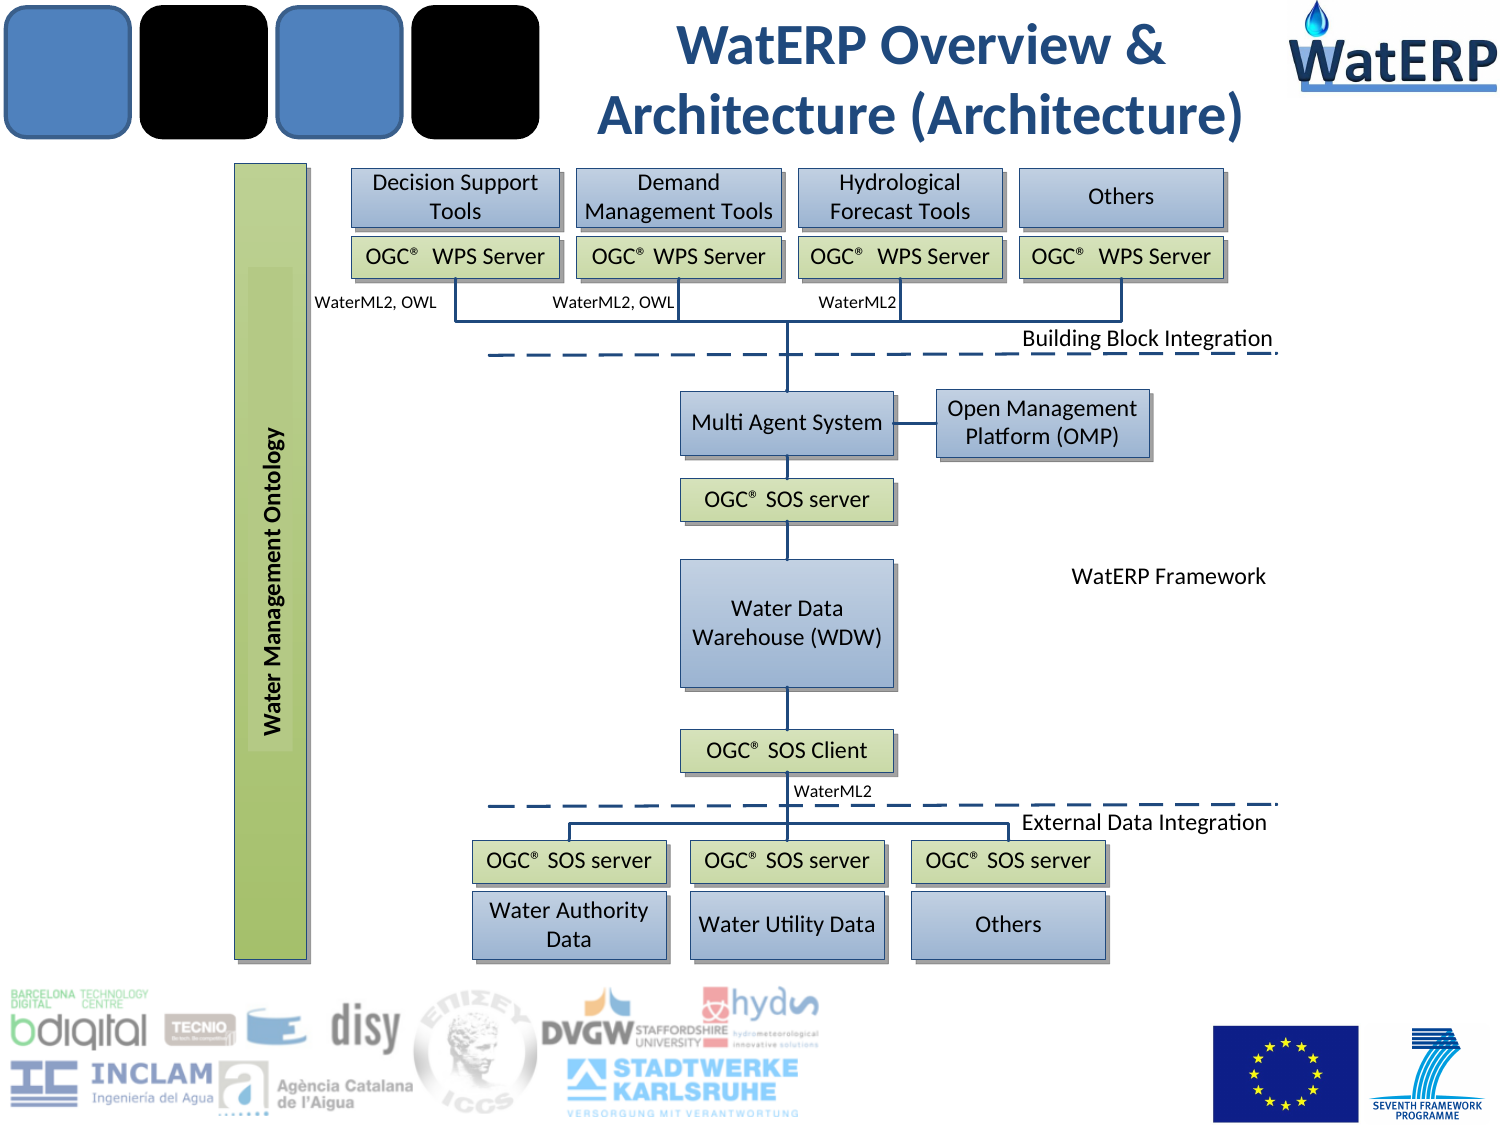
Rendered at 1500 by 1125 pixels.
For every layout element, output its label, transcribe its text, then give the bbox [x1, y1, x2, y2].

picture [229, 159, 1282, 968]
picture [1287, 0, 1500, 98]
picture [1210, 1023, 1361, 1125]
title WatERP Overview & Architecture (Architecture) [561, 23, 1282, 129]
picture [1364, 1023, 1490, 1125]
